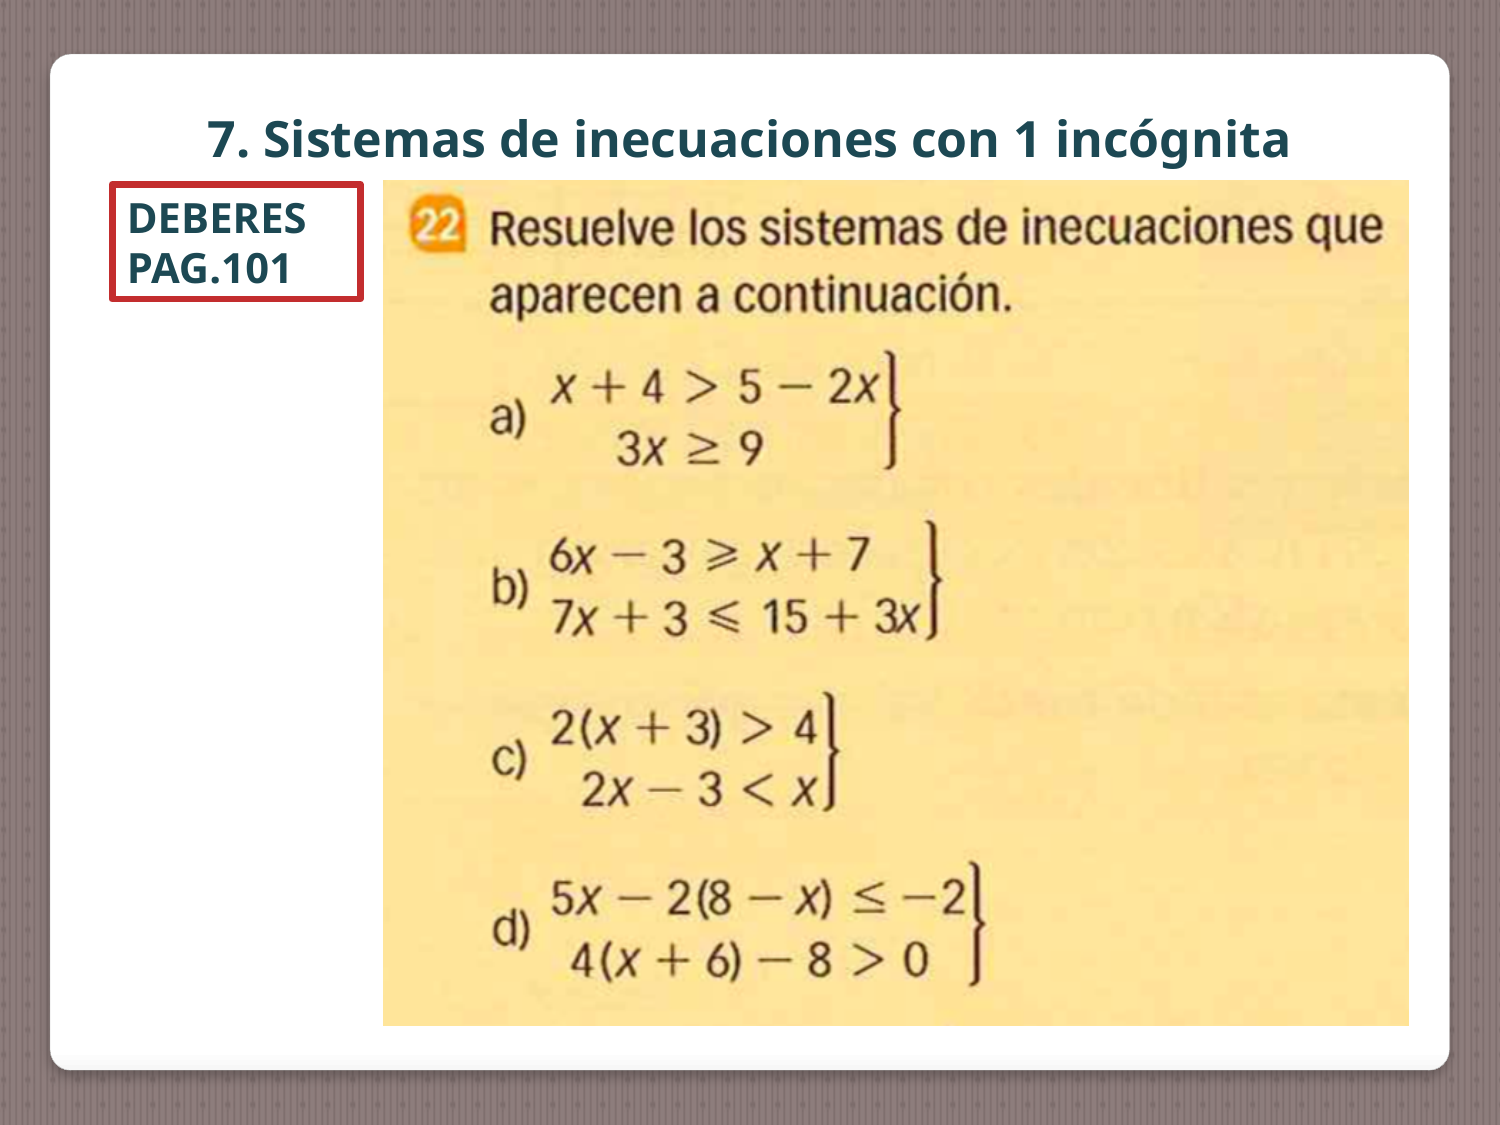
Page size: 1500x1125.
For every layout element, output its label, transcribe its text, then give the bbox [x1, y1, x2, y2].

picture [383, 180, 1409, 1026]
text_box DEBERES PAG.101 [109, 181, 364, 302]
text_box 7. Sistemas de inecuaciones con 1 incógnita [58, 99, 1442, 175]
